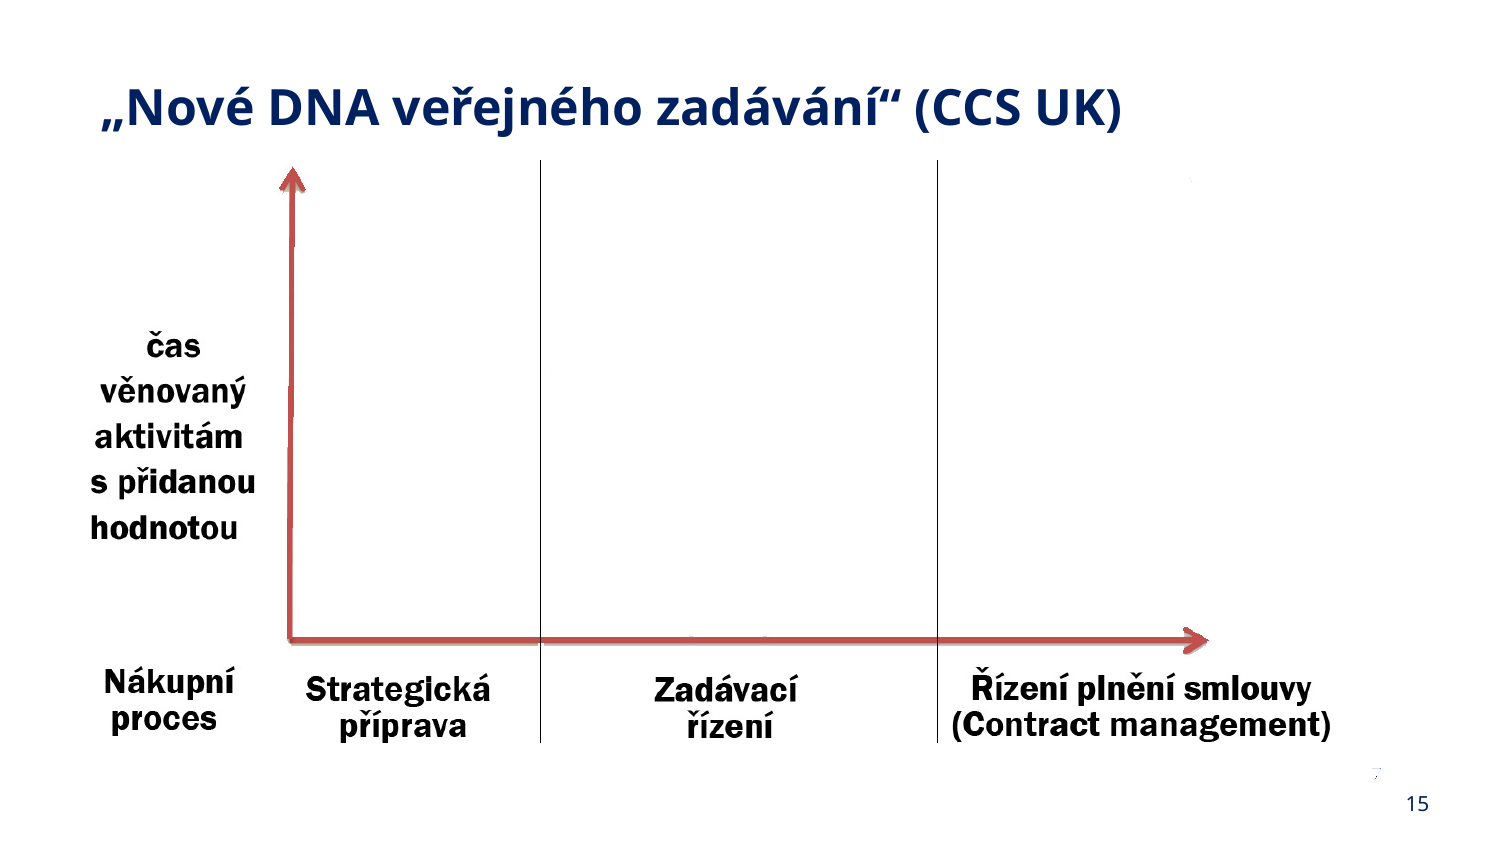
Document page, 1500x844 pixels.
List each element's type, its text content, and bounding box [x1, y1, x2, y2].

title „Nové DNA veřejného zadávání“ (CCS UK) [85, 67, 1317, 158]
picture [52, 160, 1384, 789]
